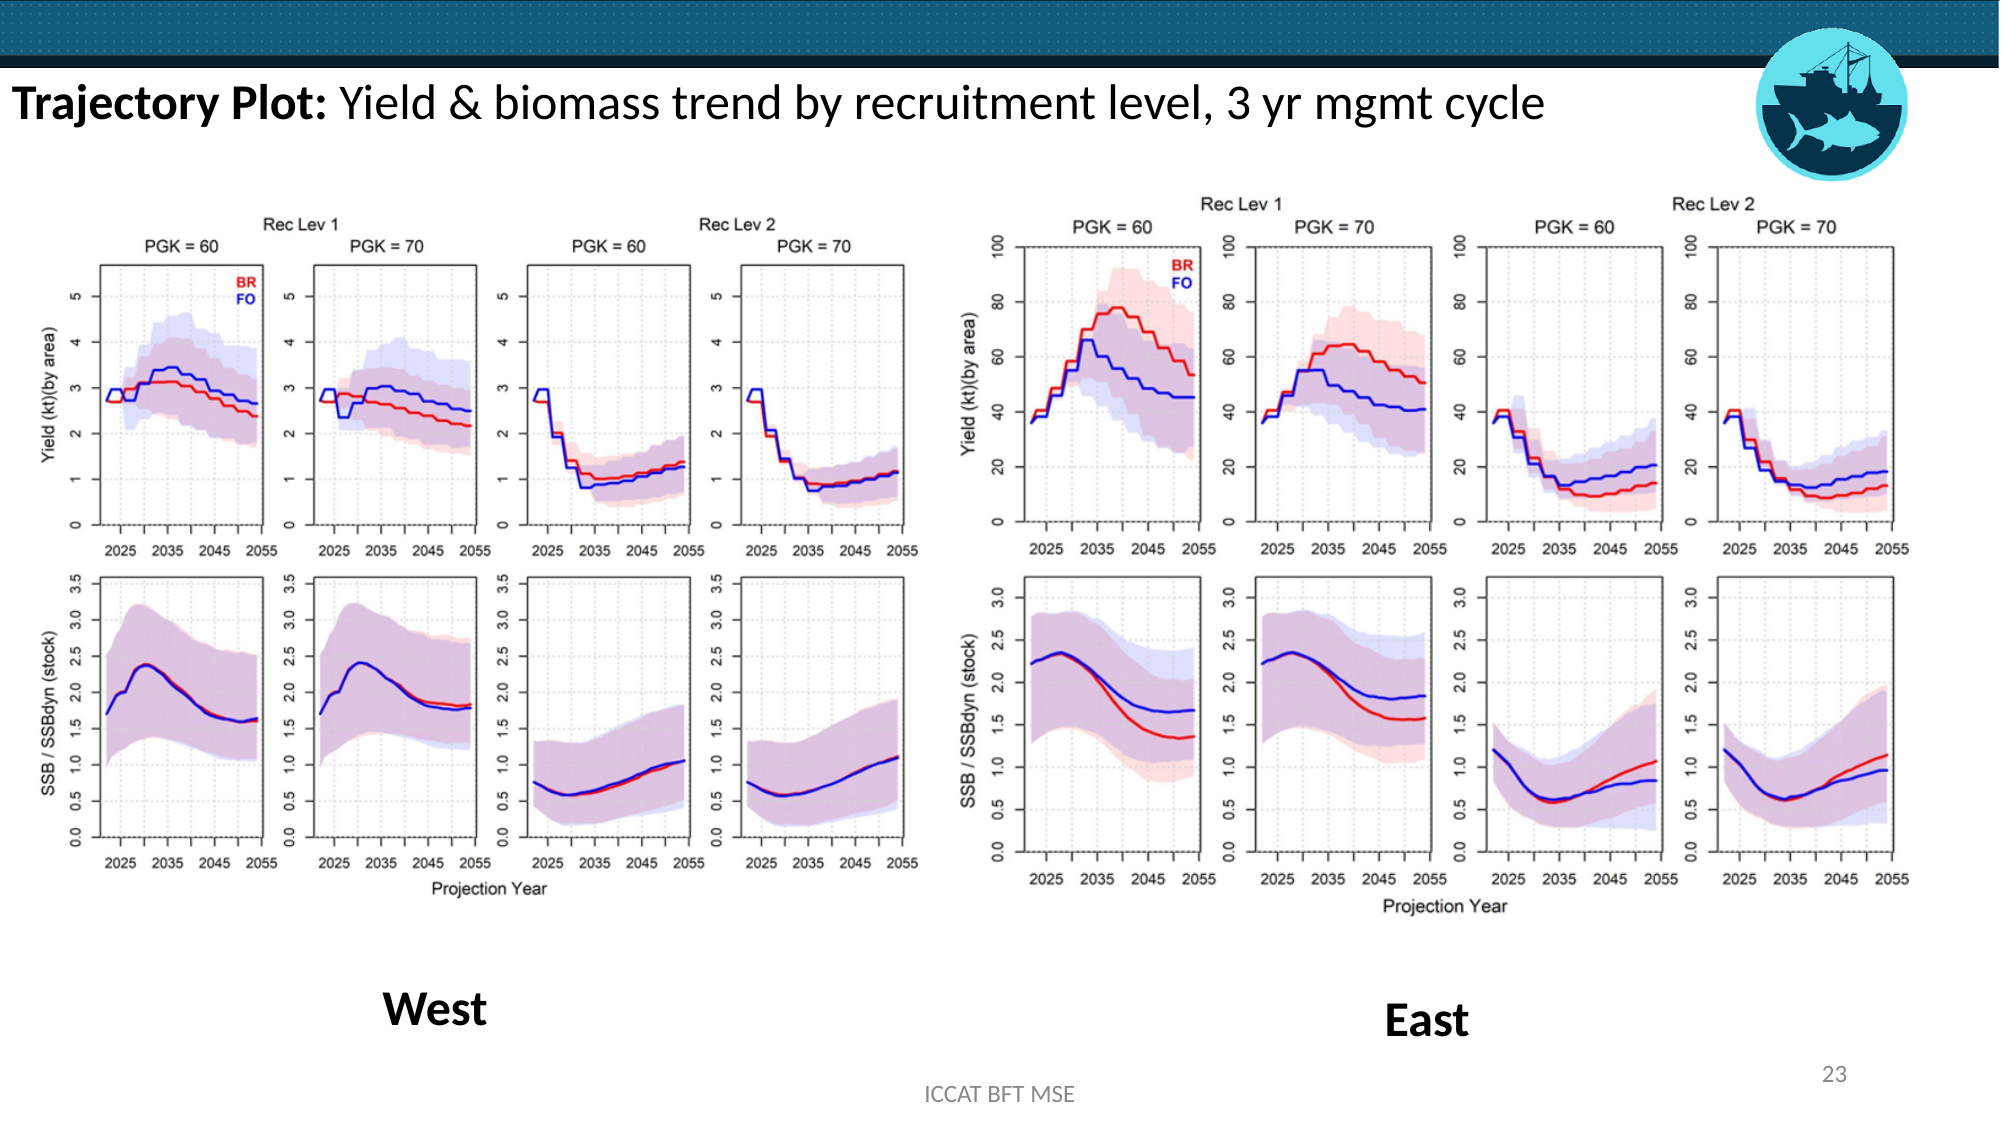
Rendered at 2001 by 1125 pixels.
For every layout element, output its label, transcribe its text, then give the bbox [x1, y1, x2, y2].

footer ICCAT BFT MSE [662, 1062, 1338, 1123]
text_box West [367, 967, 562, 1052]
text_box East [1369, 978, 1565, 1063]
picture [941, 192, 1909, 933]
slide_number 23 [1412, 1042, 1863, 1103]
picture [24, 213, 918, 914]
picture [0, 0, 2000, 190]
